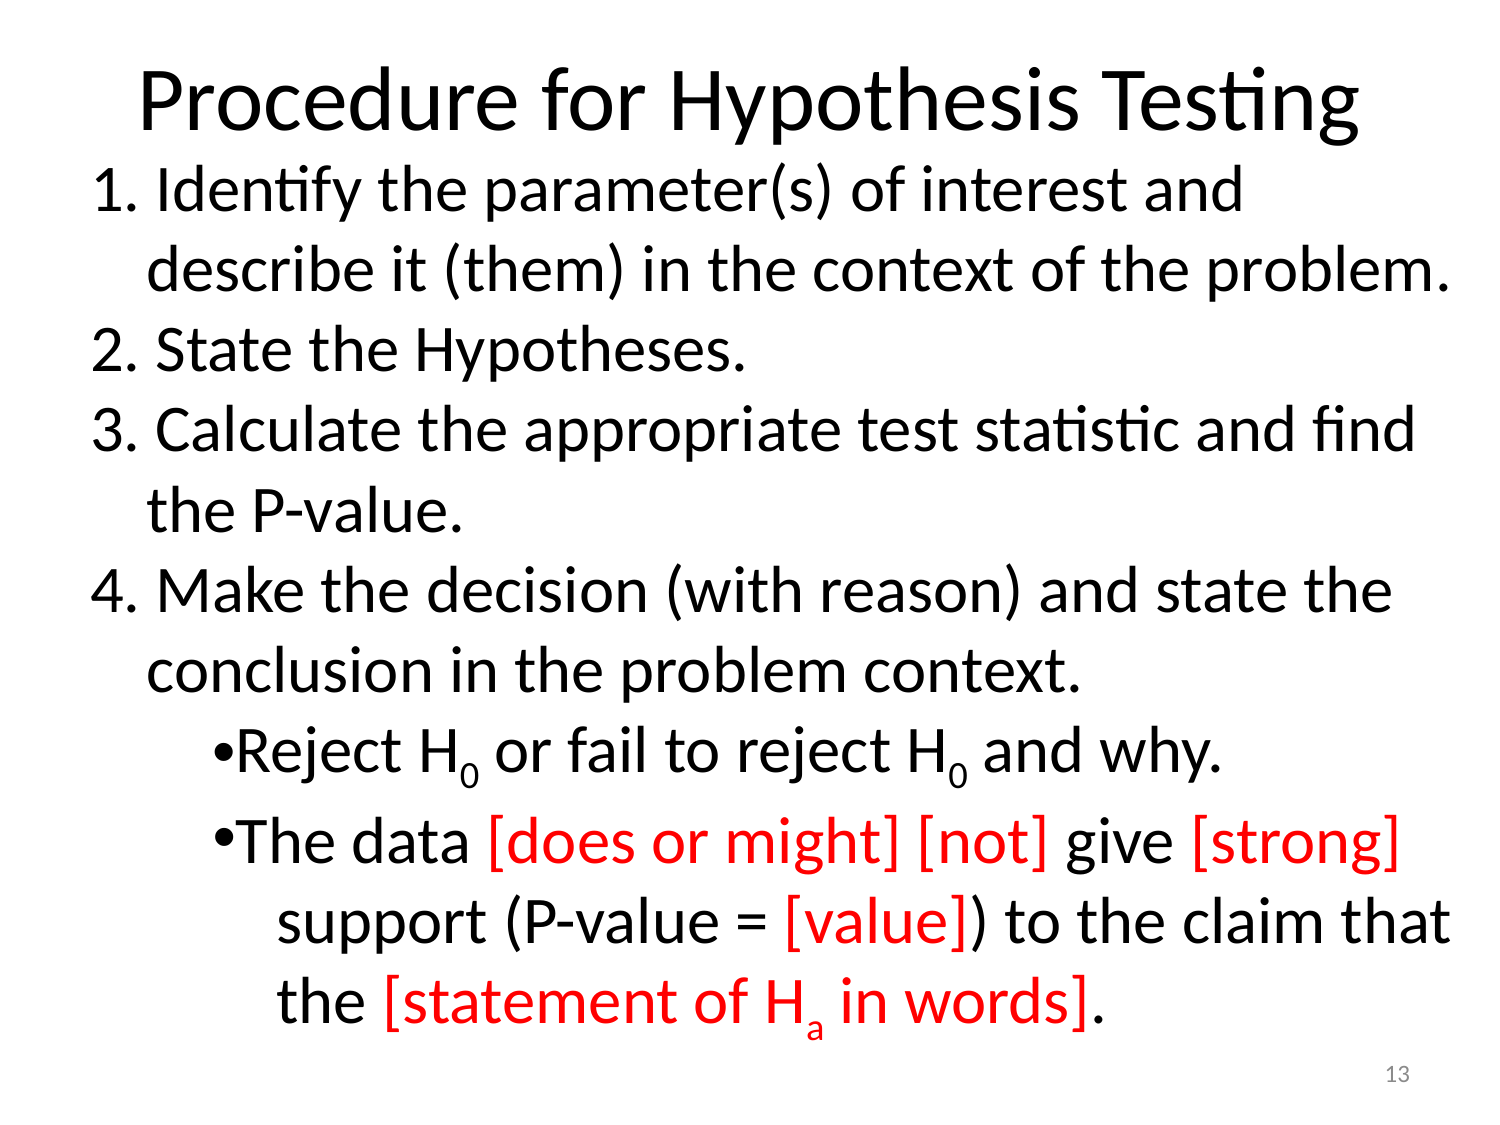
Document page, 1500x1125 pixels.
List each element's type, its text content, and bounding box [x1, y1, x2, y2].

title Procedure for Hypothesis Testing [75, 0, 1425, 137]
slide_number 13 [1074, 1042, 1425, 1103]
list 1. Identify the parameter(s) of interest and describe it (them) in the context of the problem. 2. State the Hypotheses. 3. Calculate the appropriate test statistic and find the P-value. 4. Make the decision (with reason) and state the conclusion in the problem context. Reject H0 or fail to reject H0 and why. The data [does or might] [not] give [strong] support (P-value = [value]) to the claim that the [statement of Ha in words]. [75, 137, 1500, 1125]
